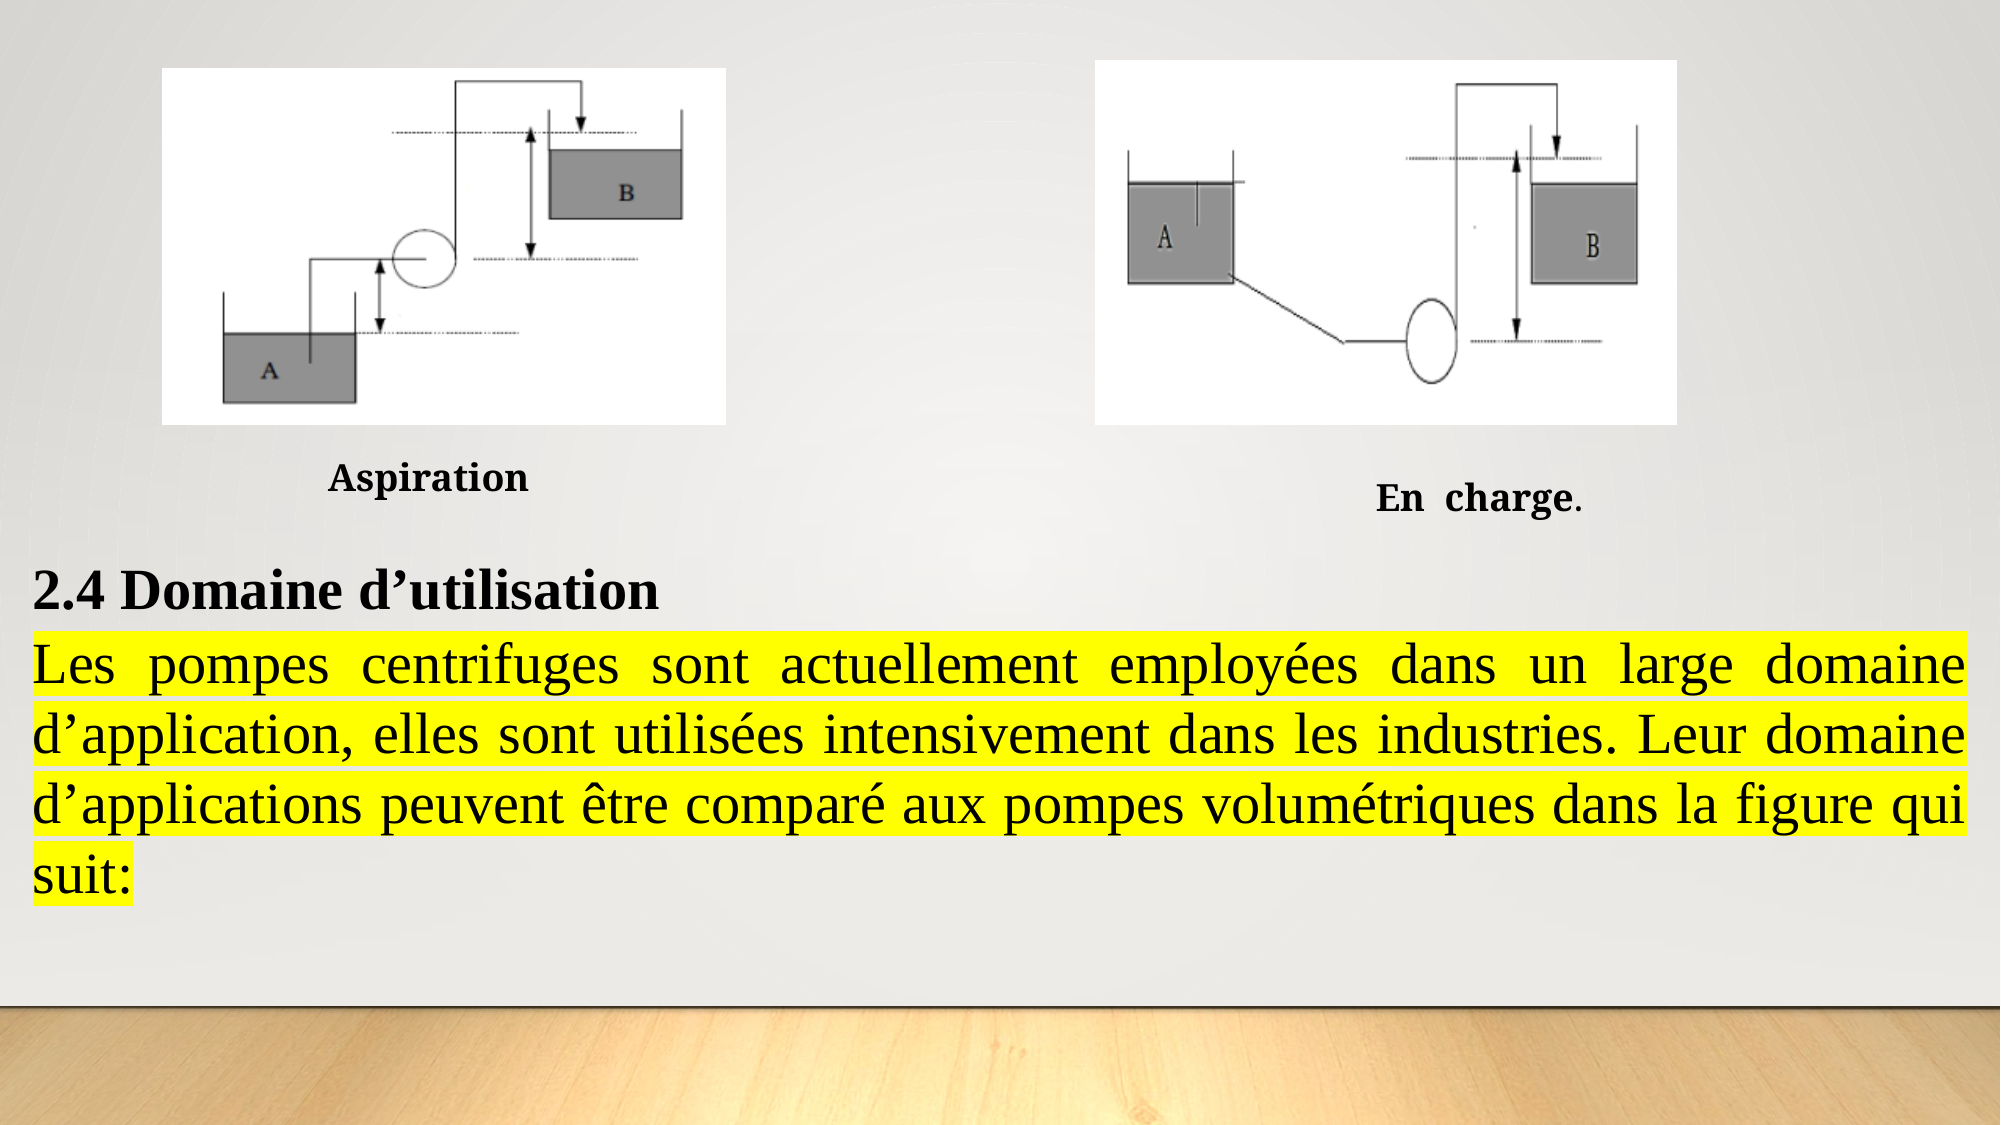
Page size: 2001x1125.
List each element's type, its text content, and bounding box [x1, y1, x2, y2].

picture [1095, 59, 1678, 425]
picture [162, 67, 726, 425]
text_box Aspiration [291, 446, 566, 506]
text_box 2.4 Domaine d’utilisation [17, 543, 1019, 617]
picture [0, 1006, 2000, 1125]
text_box En charge. [1323, 466, 1636, 526]
text_box Les pompes centrifuges sont actuellement employées dans un large domaine d’application, elles sont utilisées intensivement dans les industries. Leur domaine d’applications peuvent être comparé aux pompes volumétriques dans la figure qui suit: [17, 617, 1983, 913]
